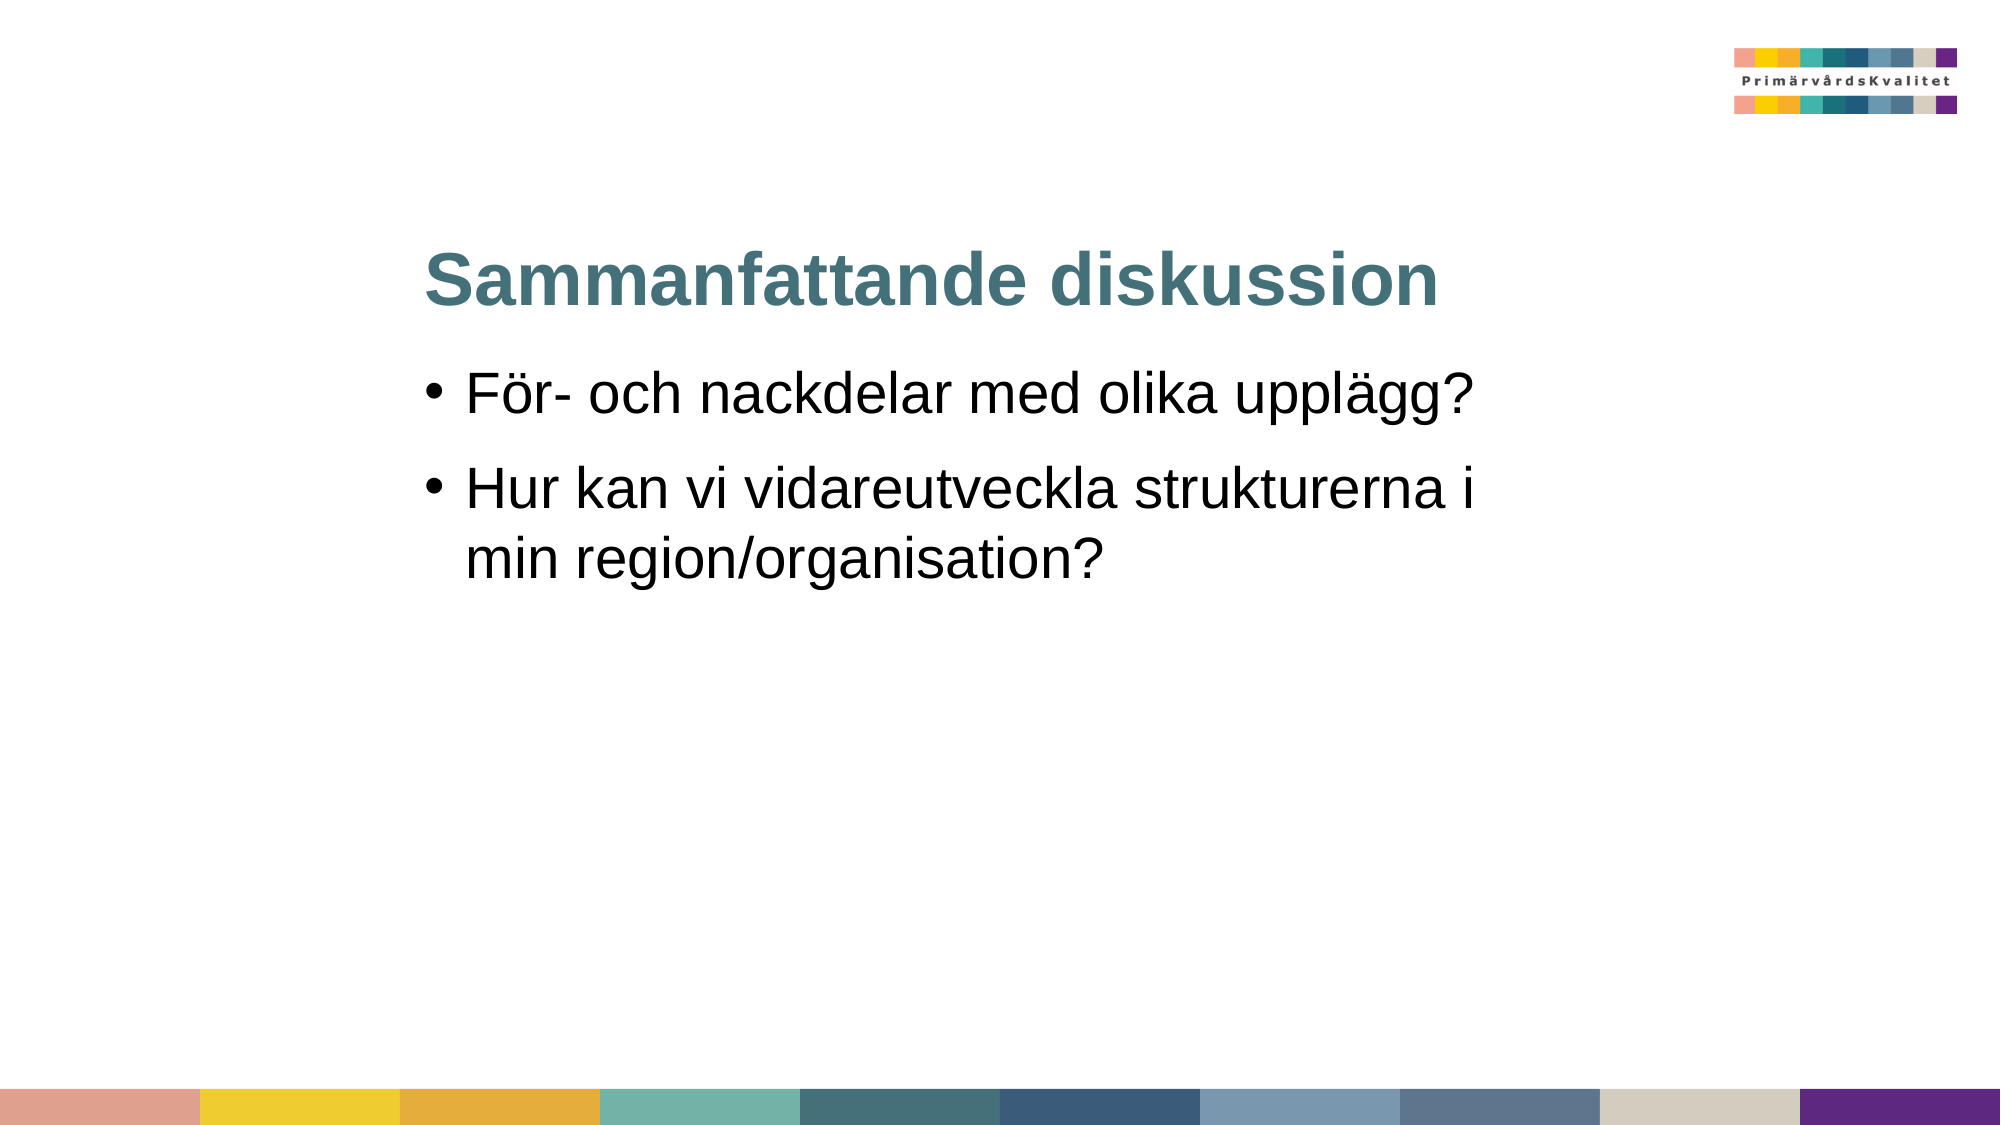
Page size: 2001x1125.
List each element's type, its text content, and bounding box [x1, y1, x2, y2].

title Sammanfattande diskussion [409, 138, 1591, 328]
picture [1733, 48, 1957, 114]
list För- och nackdelar med olika upplägg? Hur kan vi vidareutveckla strukturerna i min region/organisation? [409, 348, 1591, 975]
